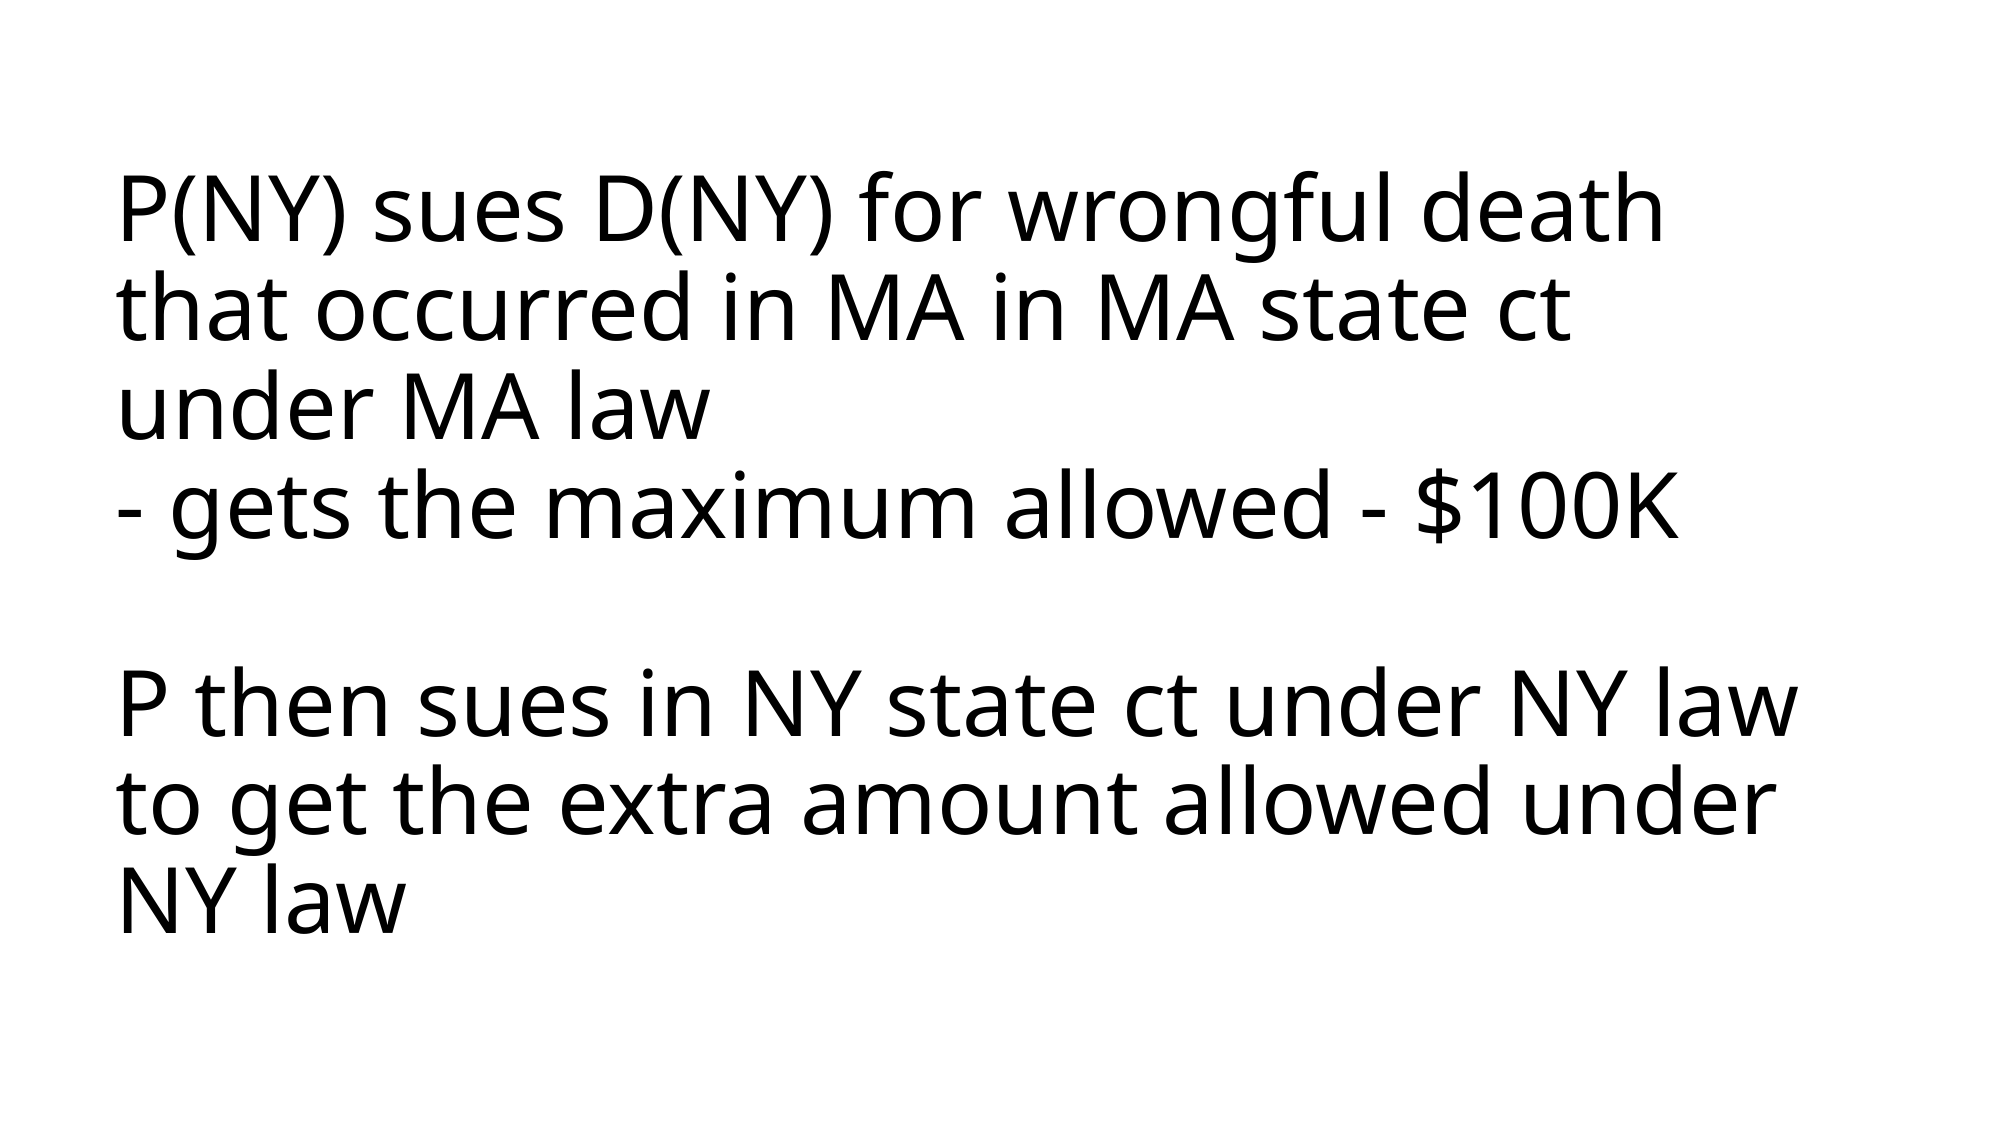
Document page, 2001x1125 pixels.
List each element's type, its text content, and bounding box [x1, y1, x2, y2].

title P(NY) sues D(NY) for wrongful death that occurred in MA in MA state ct under MA law - gets the maximum allowed - $100K P then sues in NY state ct under NY law to get the extra amount allowed under NY law [100, 59, 1863, 1057]
